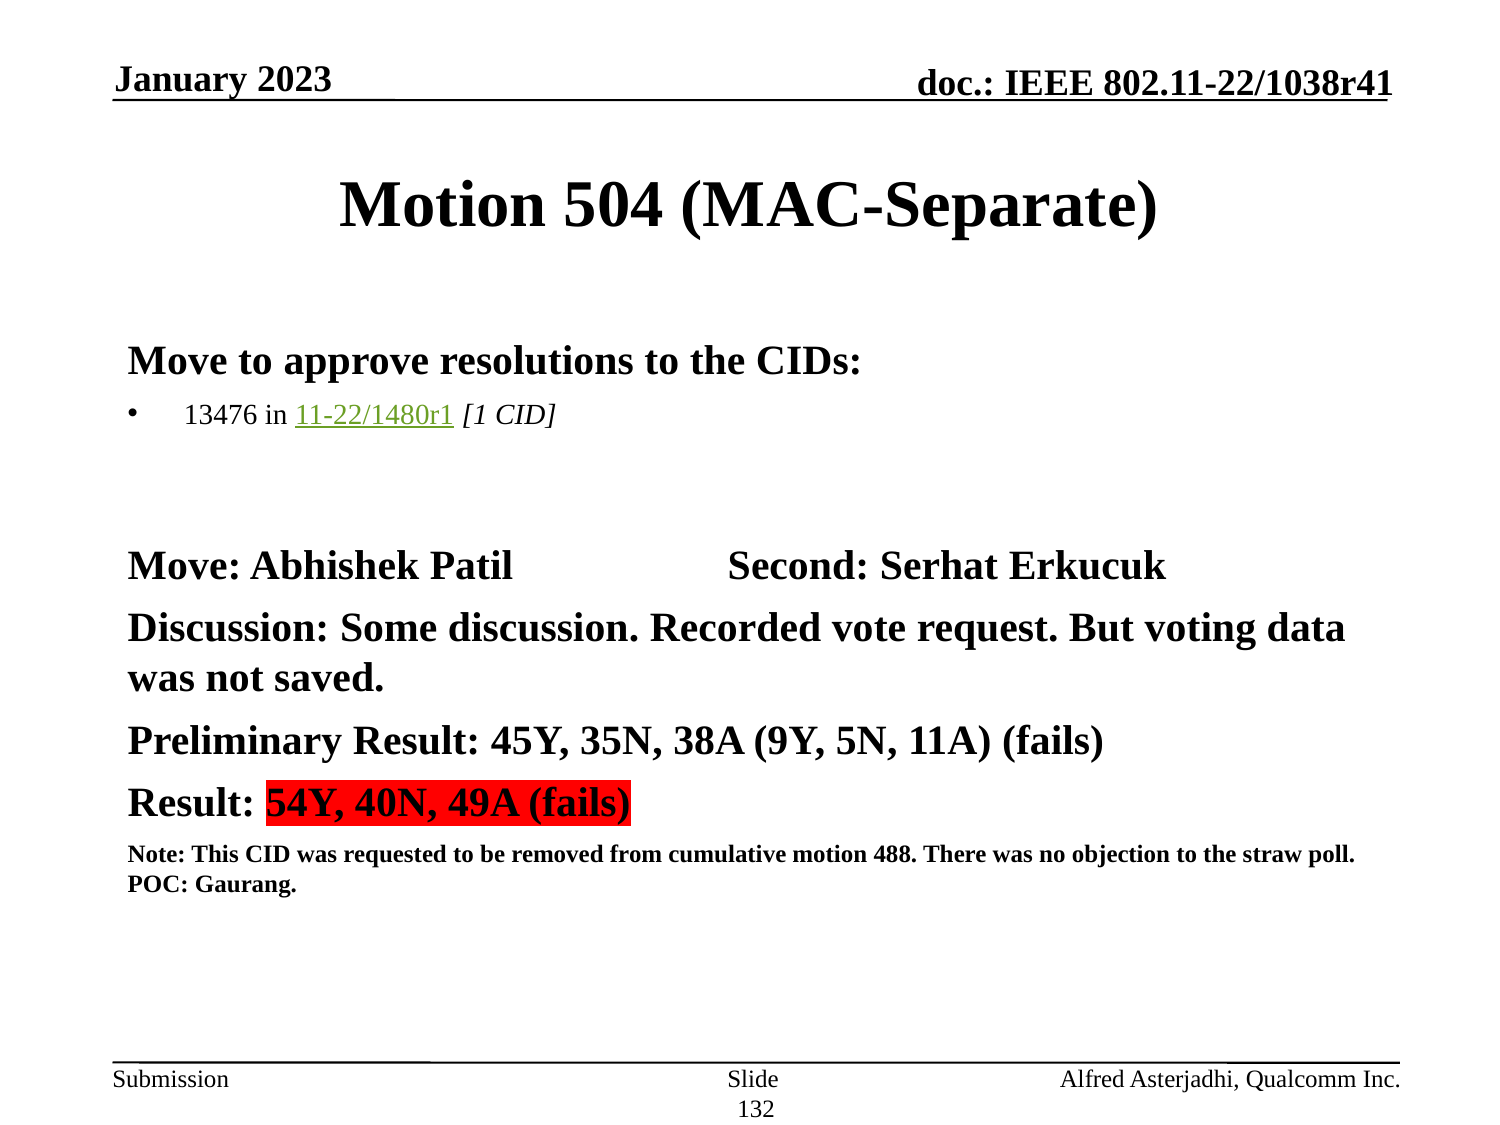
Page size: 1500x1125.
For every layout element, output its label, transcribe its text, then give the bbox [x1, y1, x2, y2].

list Move to approve resolutions to the CIDs: 13476 in 11-22/1480r1 [1 CID] Move: Abhishek Patil Second: Serhat Erkucuk Discussion: Some discussion. Recorded vote request. But voting data was not saved. Preliminary Result: 45Y, 35N, 38A (9Y, 5N, 11A) (fails) Result: 54Y, 40N, 49A (fails) Note: This CID was requested to be removed from cumulative motion 488. There was no objection to the straw poll. POC: Gaurang. [112, 324, 1388, 1000]
slide_number Slide 132 [712, 1061, 800, 1123]
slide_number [114, 54, 423, 100]
title Motion 504 (MAC-Separate) [112, 112, 1388, 288]
footer Alfred Asterjadhi, Qualcomm Inc. [878, 1061, 1402, 1093]
